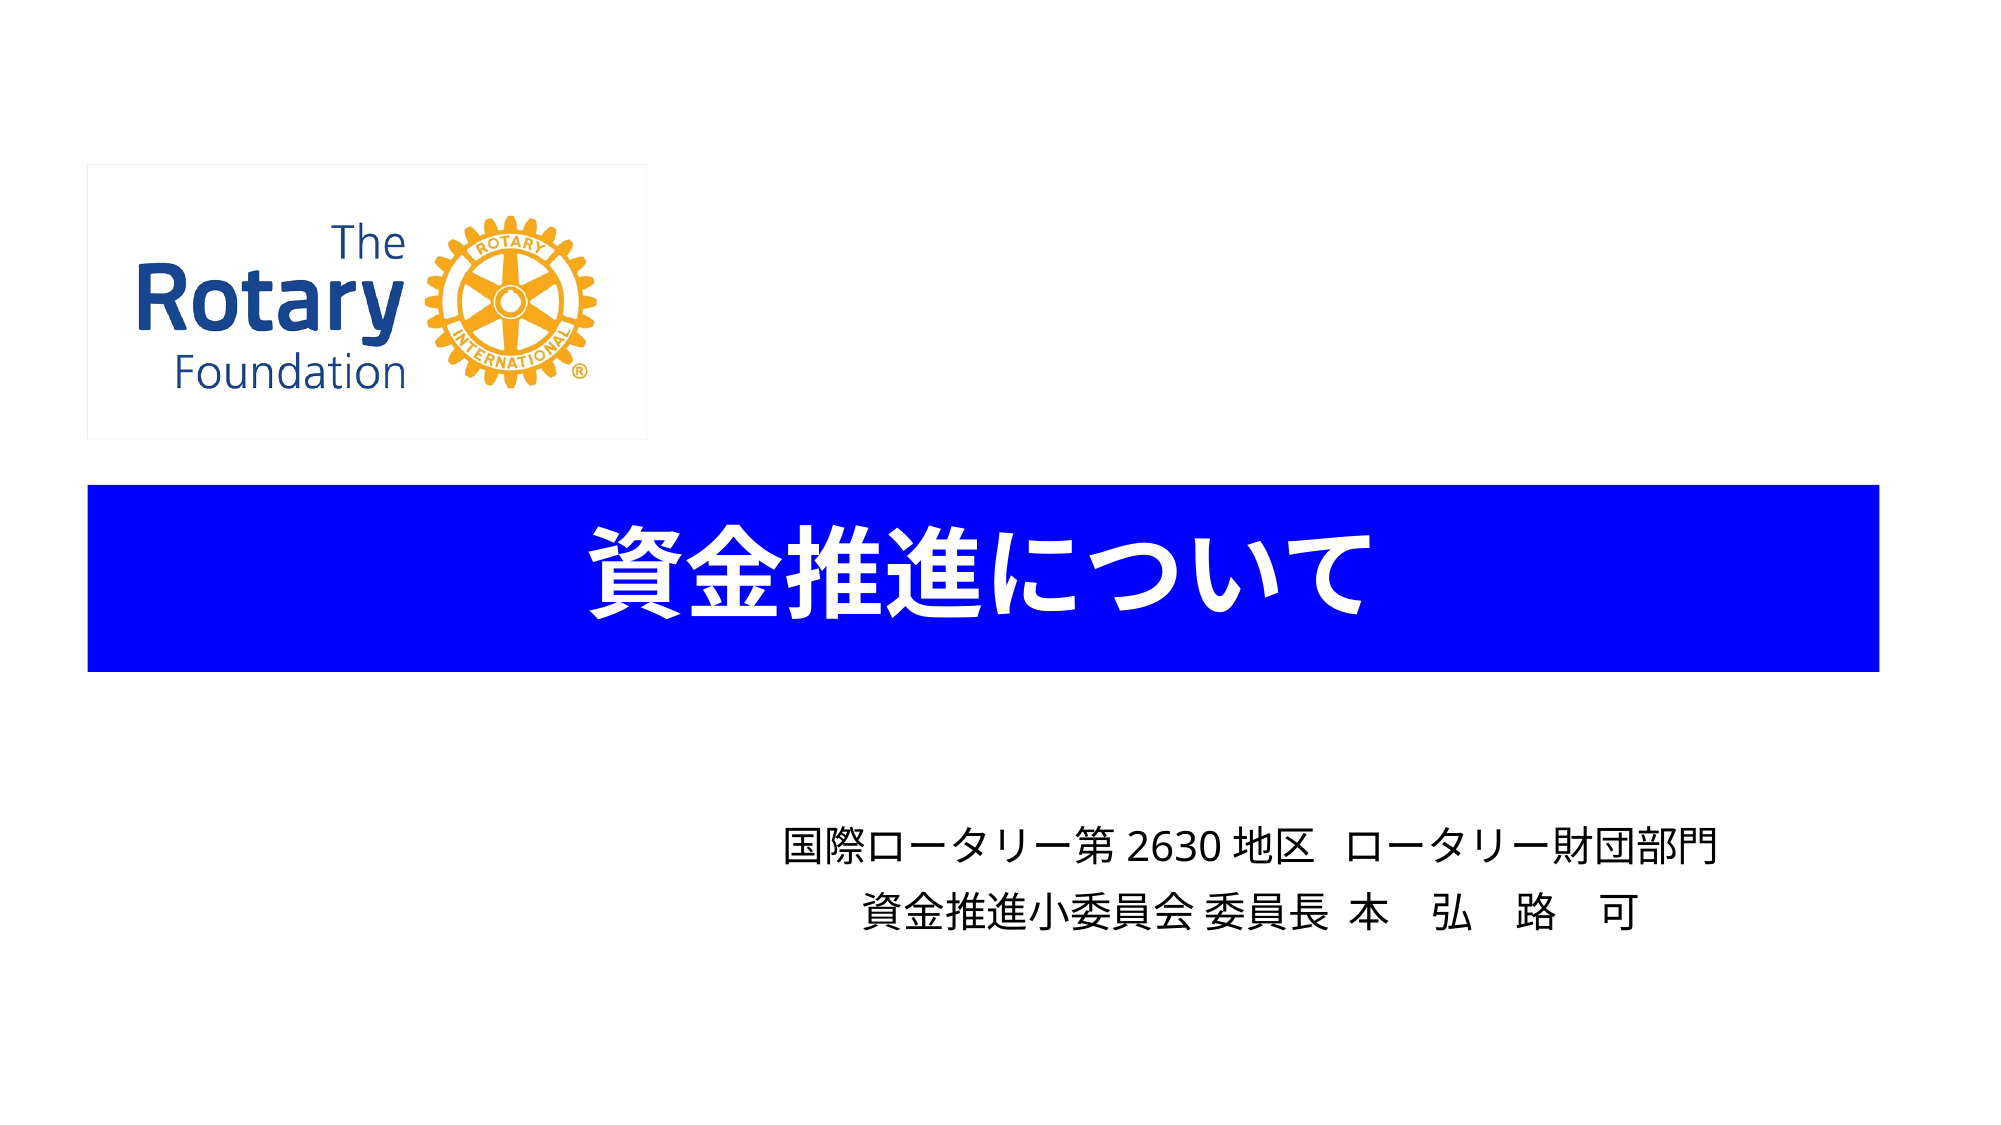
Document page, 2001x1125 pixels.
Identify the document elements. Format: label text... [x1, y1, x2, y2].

title 資金推進について [87, 484, 1880, 672]
picture [87, 164, 648, 440]
subtitle 国際ロータリー第2630地区 ロータリー財団部門 資金推進小委員会 委員長 本 弘 路 可 [700, 780, 1802, 982]
